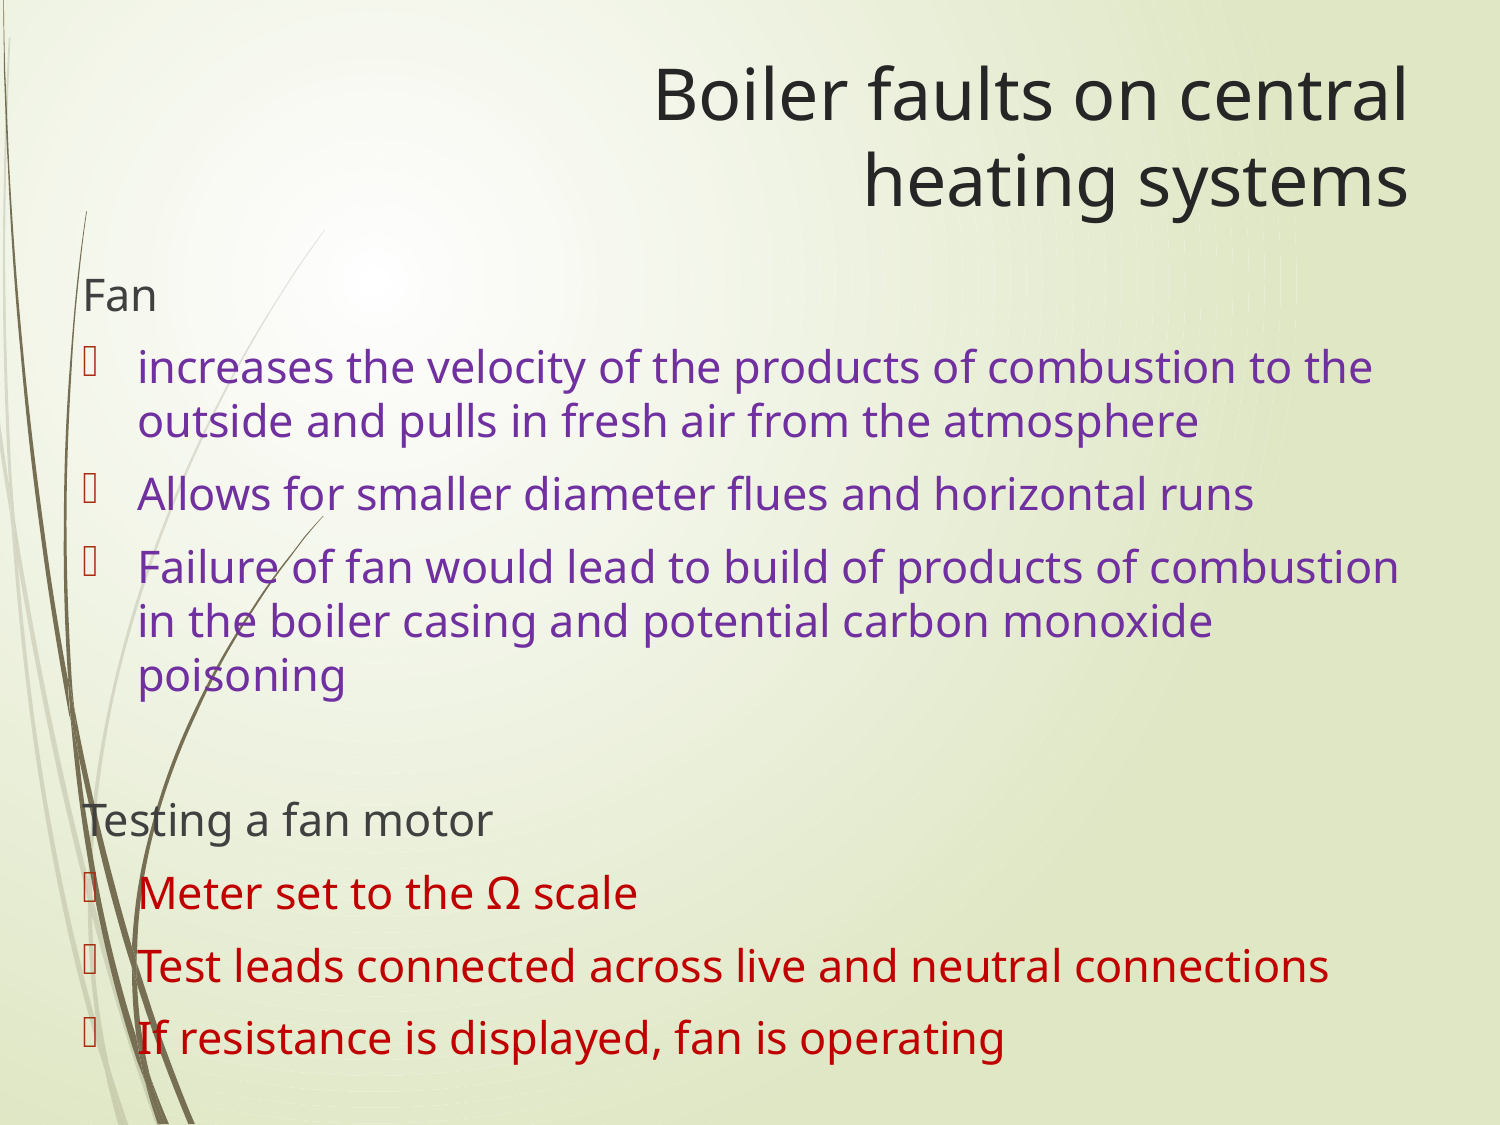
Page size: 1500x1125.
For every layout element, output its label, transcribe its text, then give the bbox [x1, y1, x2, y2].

list Fan increases the velocity of the products of combustion to the outside and pulls in fresh air from the atmosphere Allows for smaller diameter flues and horizontal runs Failure of fan would lead to build of products of combustion in the boiler casing and potential carbon monoxide poisoning Testing a fan motor Meter set to the Ω scale Test leads connected across live and neutral connections If resistance is displayed, fan is operating [67, 258, 1425, 1083]
title Boiler faults on central heating systems [371, 41, 1425, 230]
